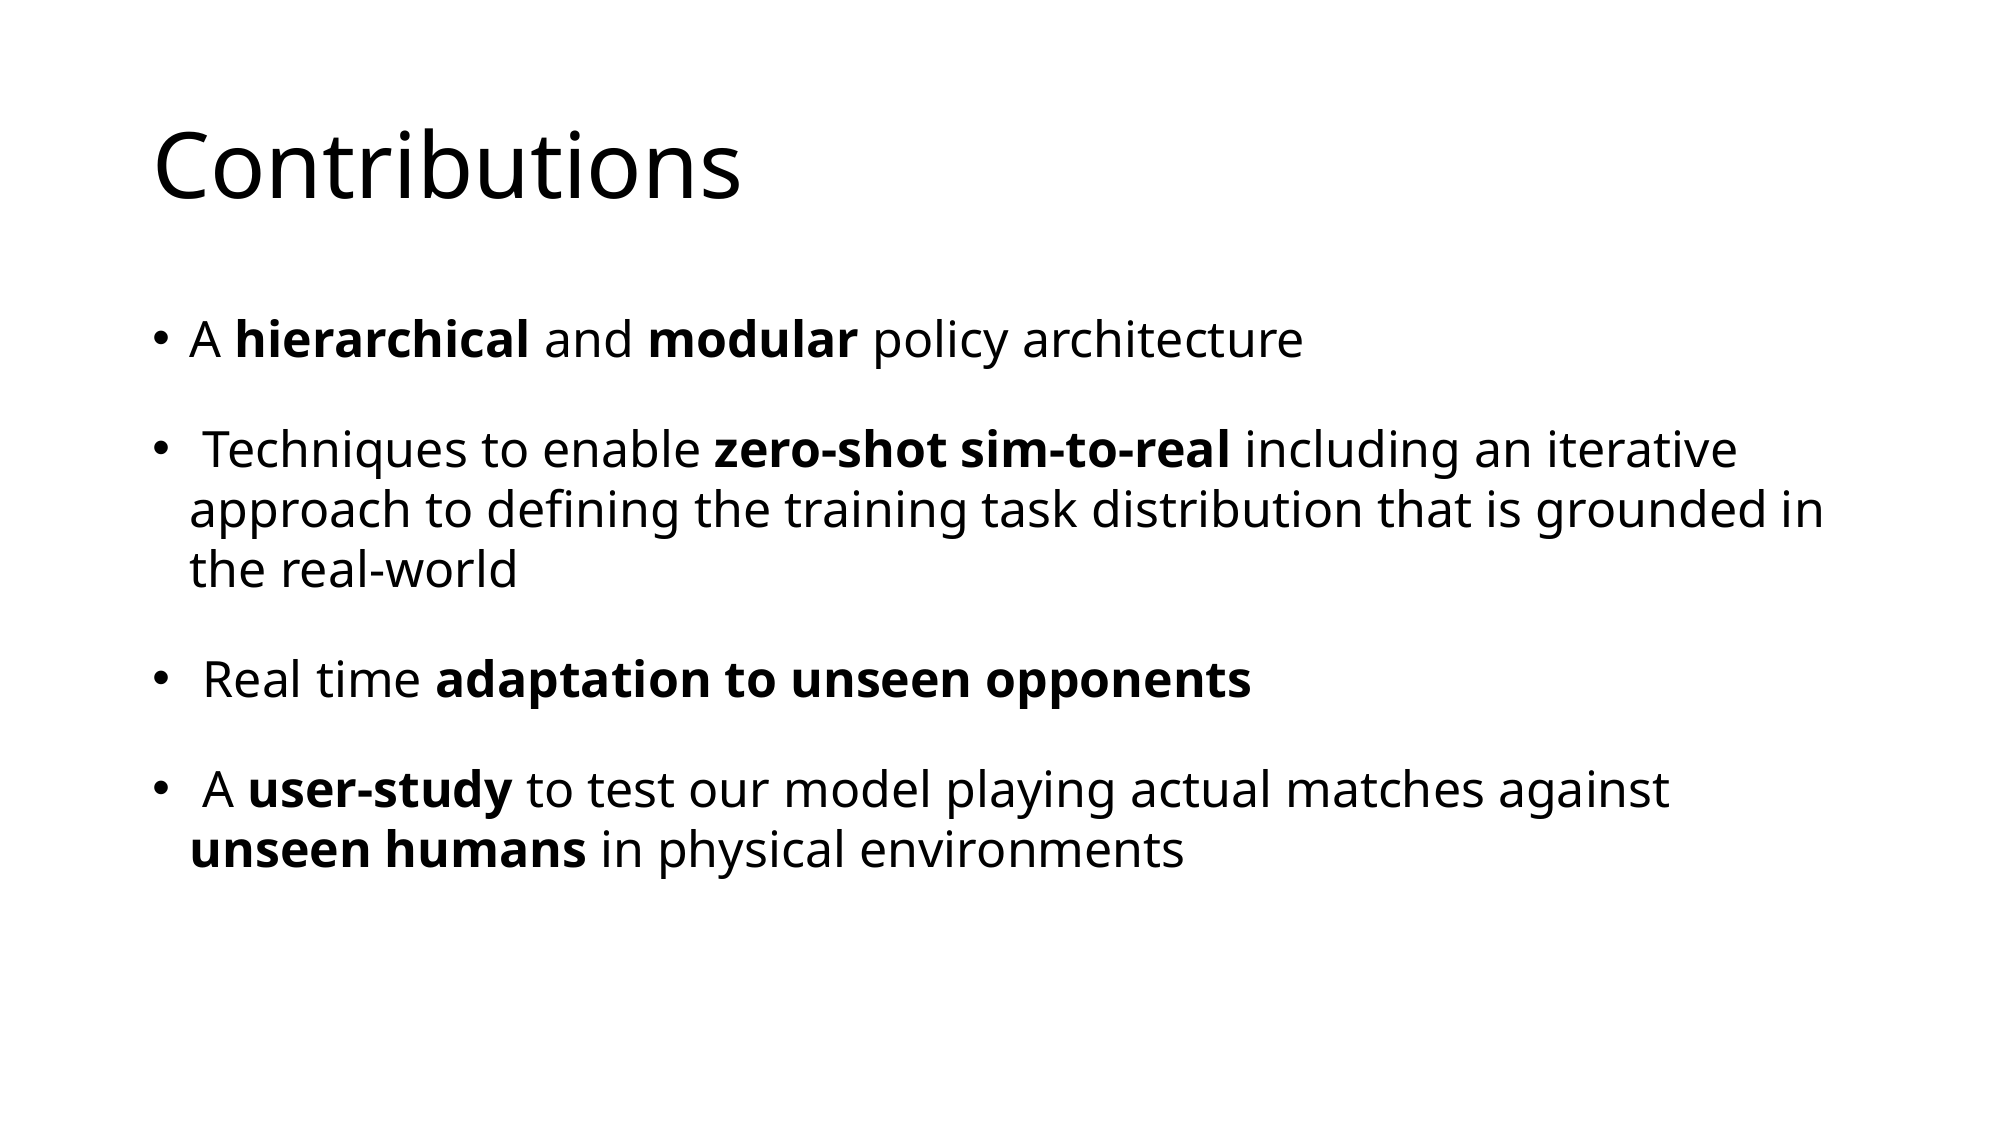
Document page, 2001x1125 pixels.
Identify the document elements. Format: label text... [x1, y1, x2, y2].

title Contributions [137, 59, 1863, 278]
list A hierarchical and modular policy architecture Techniques to enable zero-shot sim-to-real including an iterative approach to defining the training task distribution that is grounded in the real-world Real time adaptation to unseen opponents A user-study to test our model playing actual matches against unseen humans in physical environments [137, 299, 1863, 852]
